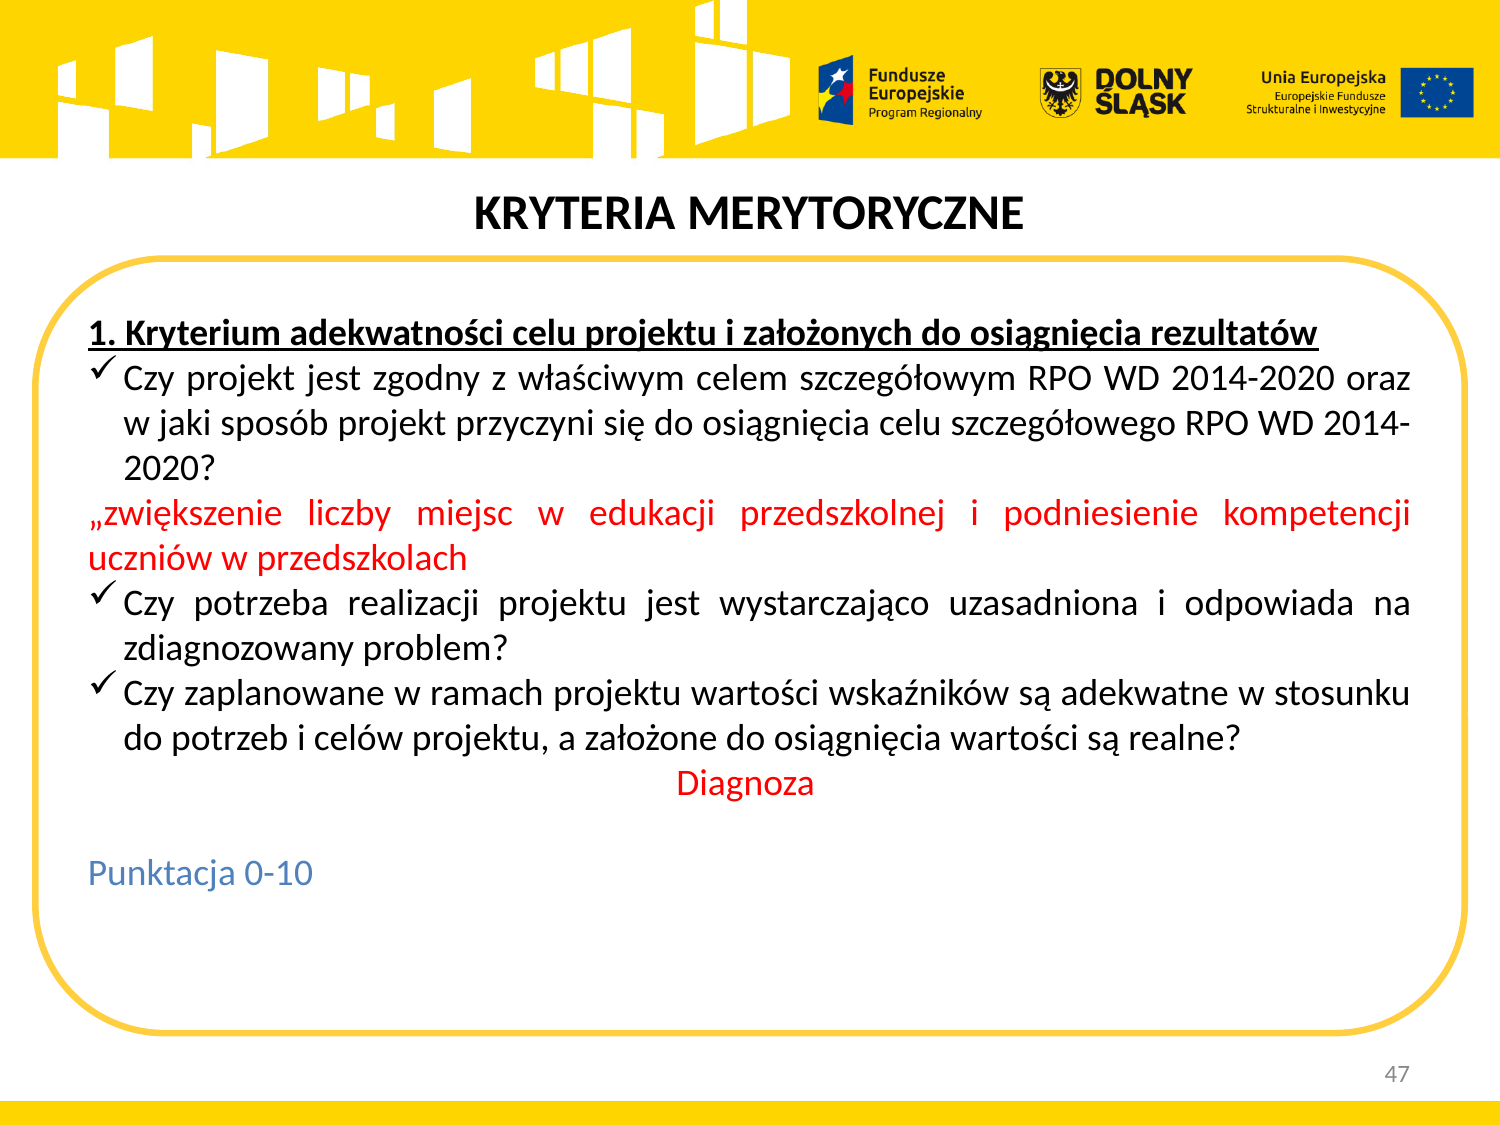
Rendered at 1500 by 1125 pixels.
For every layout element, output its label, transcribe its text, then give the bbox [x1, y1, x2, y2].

title KRYTERIA MERYTORYCZNE [74, 160, 1426, 259]
text_box 1. Kryterium adekwatności celu projektu i założonych do osiągnięcia rezultatów Czy projekt jest zgodny z właściwym celem szczegółowym RPO WD 2014-2020 oraz w jaki sposób projekt przyczyni się do osiągnięcia celu szczegółowego RPO WD 2014-2020? „zwiększenie liczby miejsc w edukacji przedszkolnej i podniesienie kompetencji uczniów w przedszkolach Czy potrzeba realizacji projektu jest wystarczająco uzasadniona i odpowiada na zdiagnozowany problem? Czy zaplanowane w ramach projektu wartości wskaźników są adekwatne w stosunku do potrzeb i celów projektu, a założone do osiągnięcia wartości są realne? Diagnoza Punktacja 0-10 [32, 255, 1469, 1037]
slide_number 47 [1074, 1042, 1425, 1103]
picture [0, 0, 1500, 1125]
